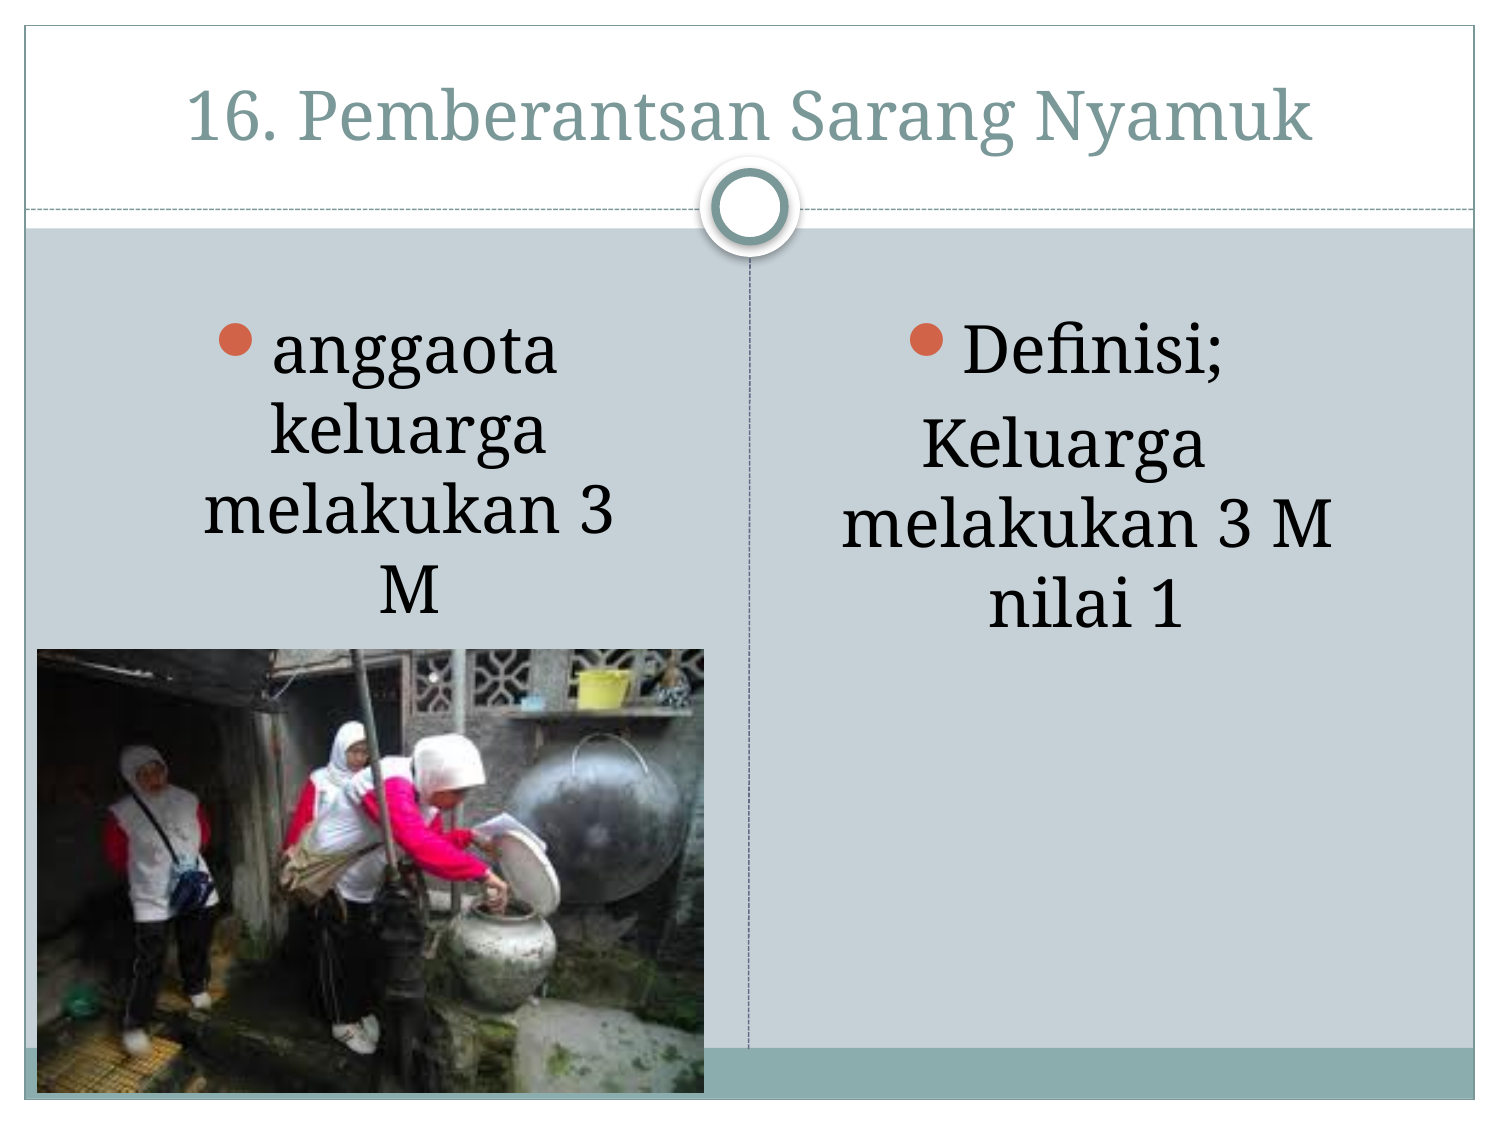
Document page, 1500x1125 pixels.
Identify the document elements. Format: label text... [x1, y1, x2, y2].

list Definisi; Keluarga melakukan 3 M nilai 1 [755, 299, 1375, 900]
list anggaota keluarga melakukan 3 M [112, 299, 663, 647]
title 16. Pemberantsan Sarang Nyamuk [49, 37, 1450, 162]
picture [37, 649, 704, 1094]
